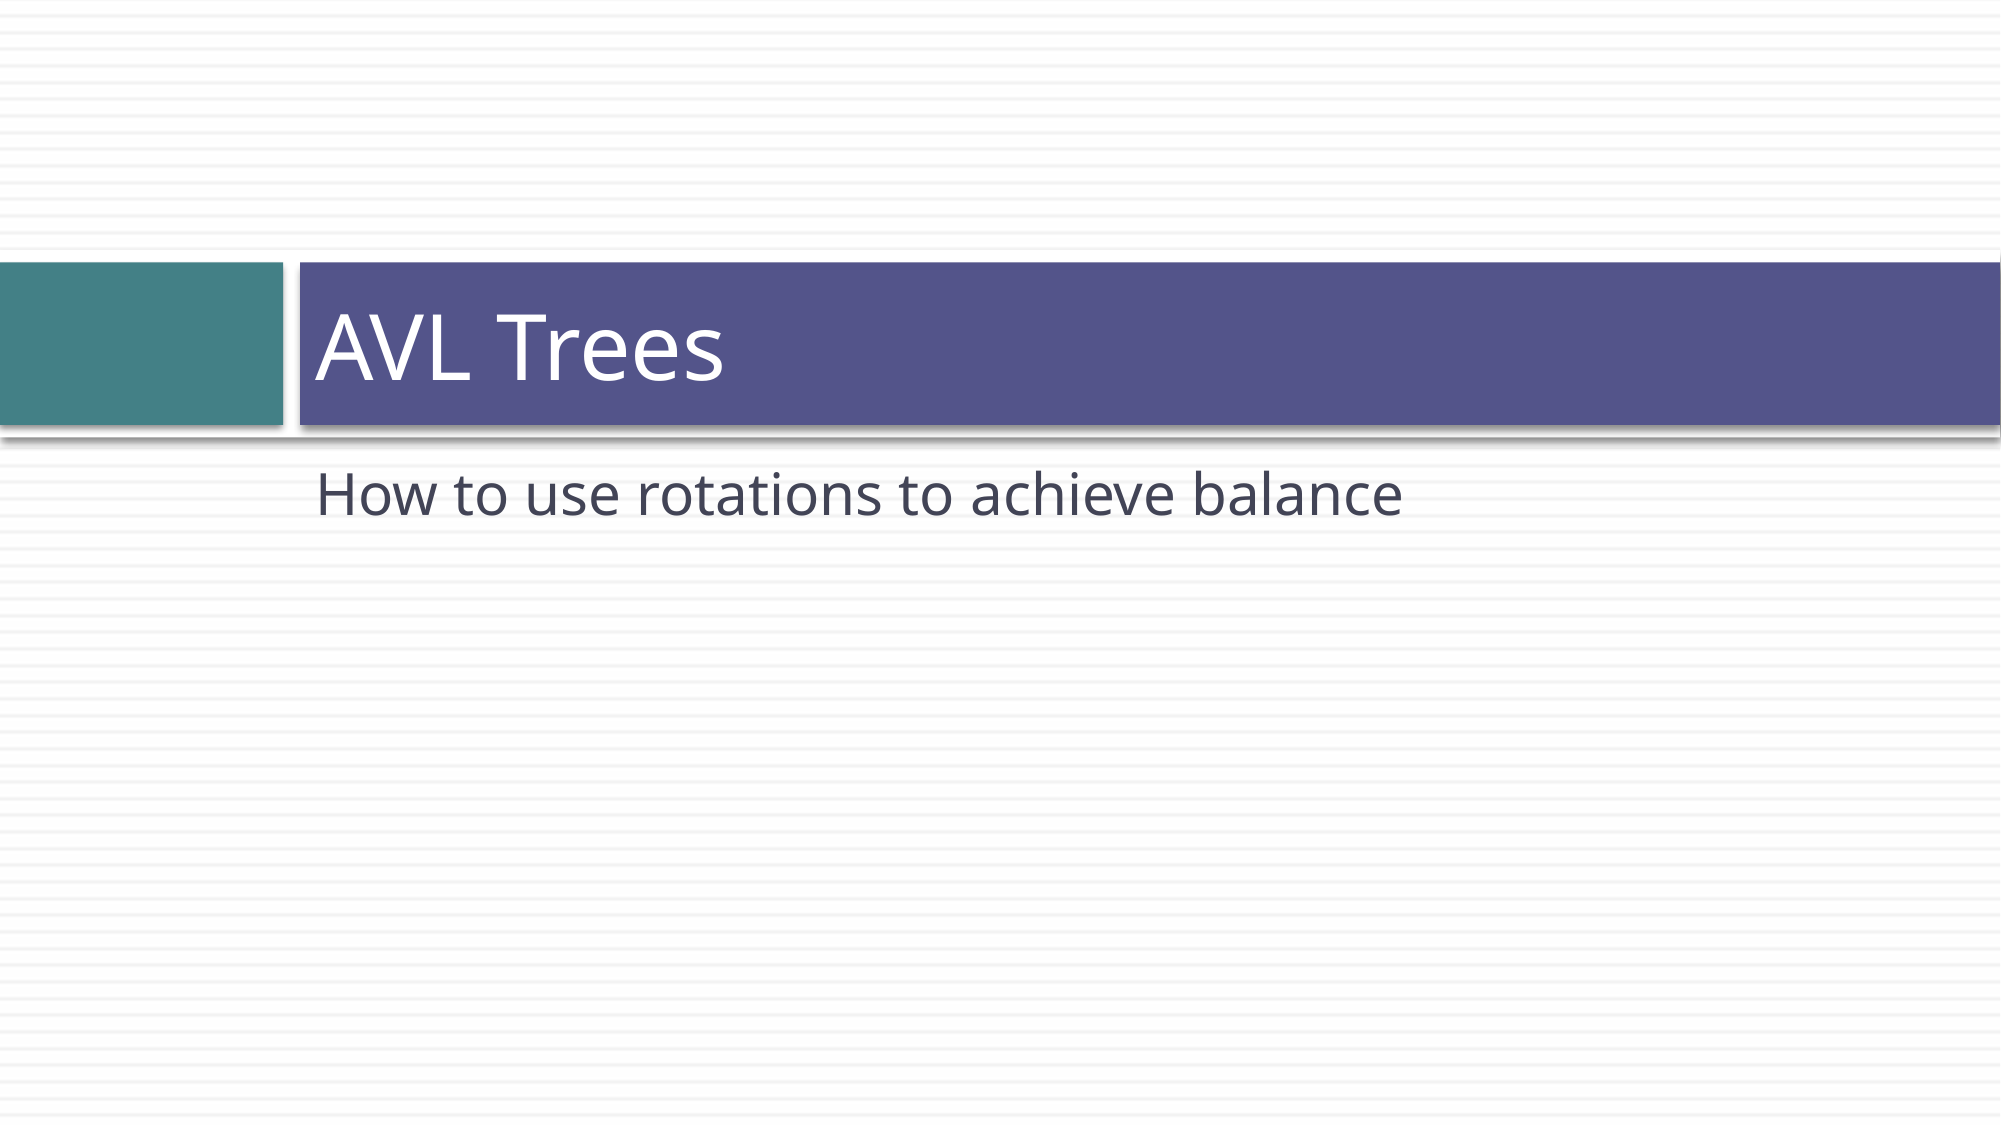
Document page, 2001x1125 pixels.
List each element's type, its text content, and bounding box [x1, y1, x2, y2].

title AVL Trees [299, 262, 1967, 426]
list How to use rotations to achieve balance [299, 449, 1859, 725]
